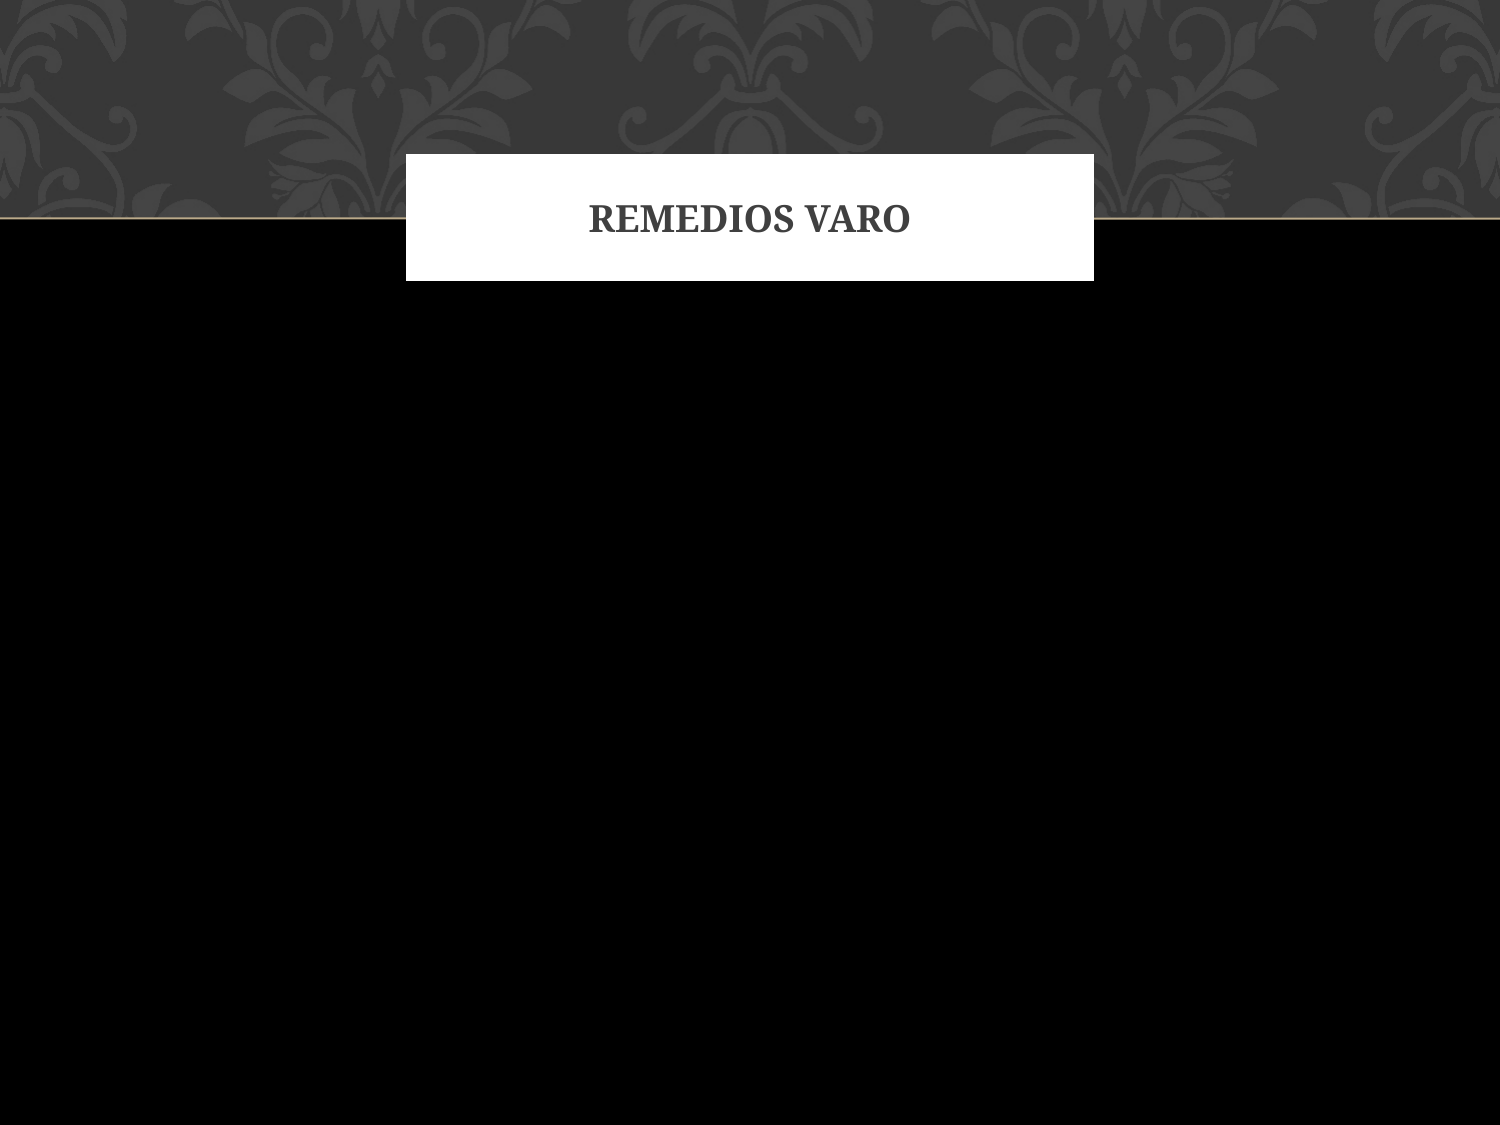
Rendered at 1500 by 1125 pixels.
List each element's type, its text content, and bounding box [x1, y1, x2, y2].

title Remedios Varo [406, 154, 1094, 281]
